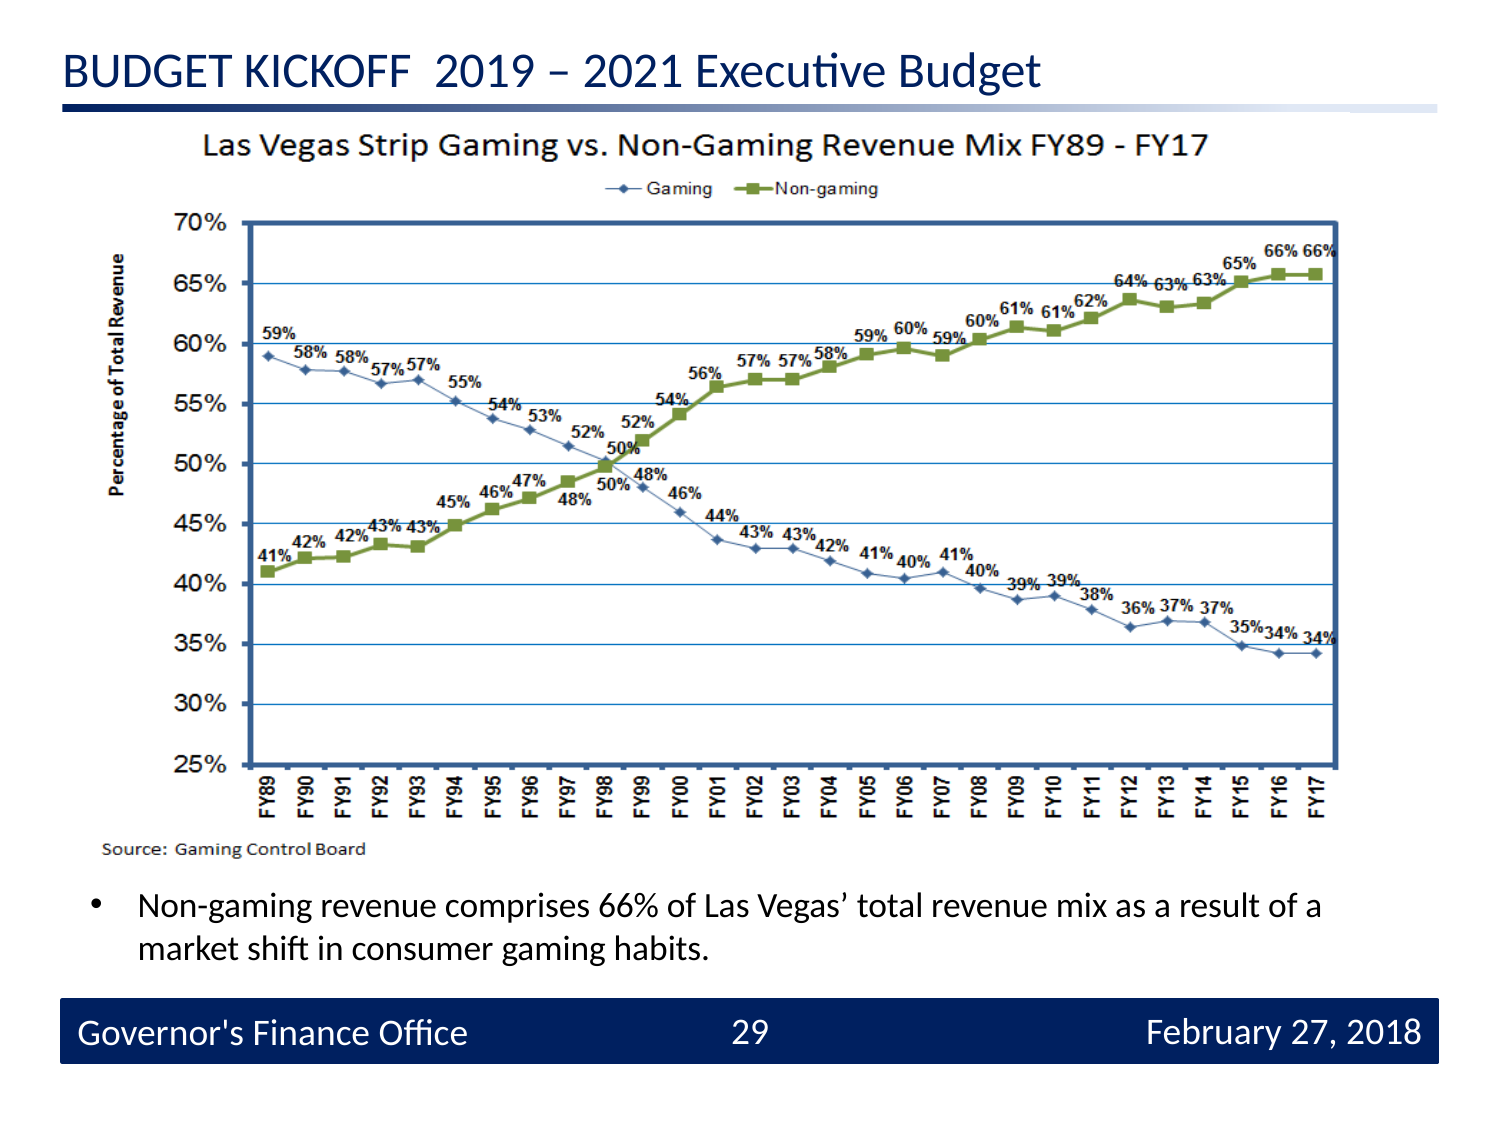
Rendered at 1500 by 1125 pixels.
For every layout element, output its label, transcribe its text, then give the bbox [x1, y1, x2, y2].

footer Governor's Finance Office [62, 1000, 550, 1061]
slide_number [1074, 999, 1438, 1060]
list Non-gaming revenue comprises 66% of Las Vegas’ total revenue mix as a result of a market shift in consumer gaming habits. [75, 875, 1425, 975]
slide_number 29 [575, 999, 925, 1060]
picture [62, 112, 1351, 876]
